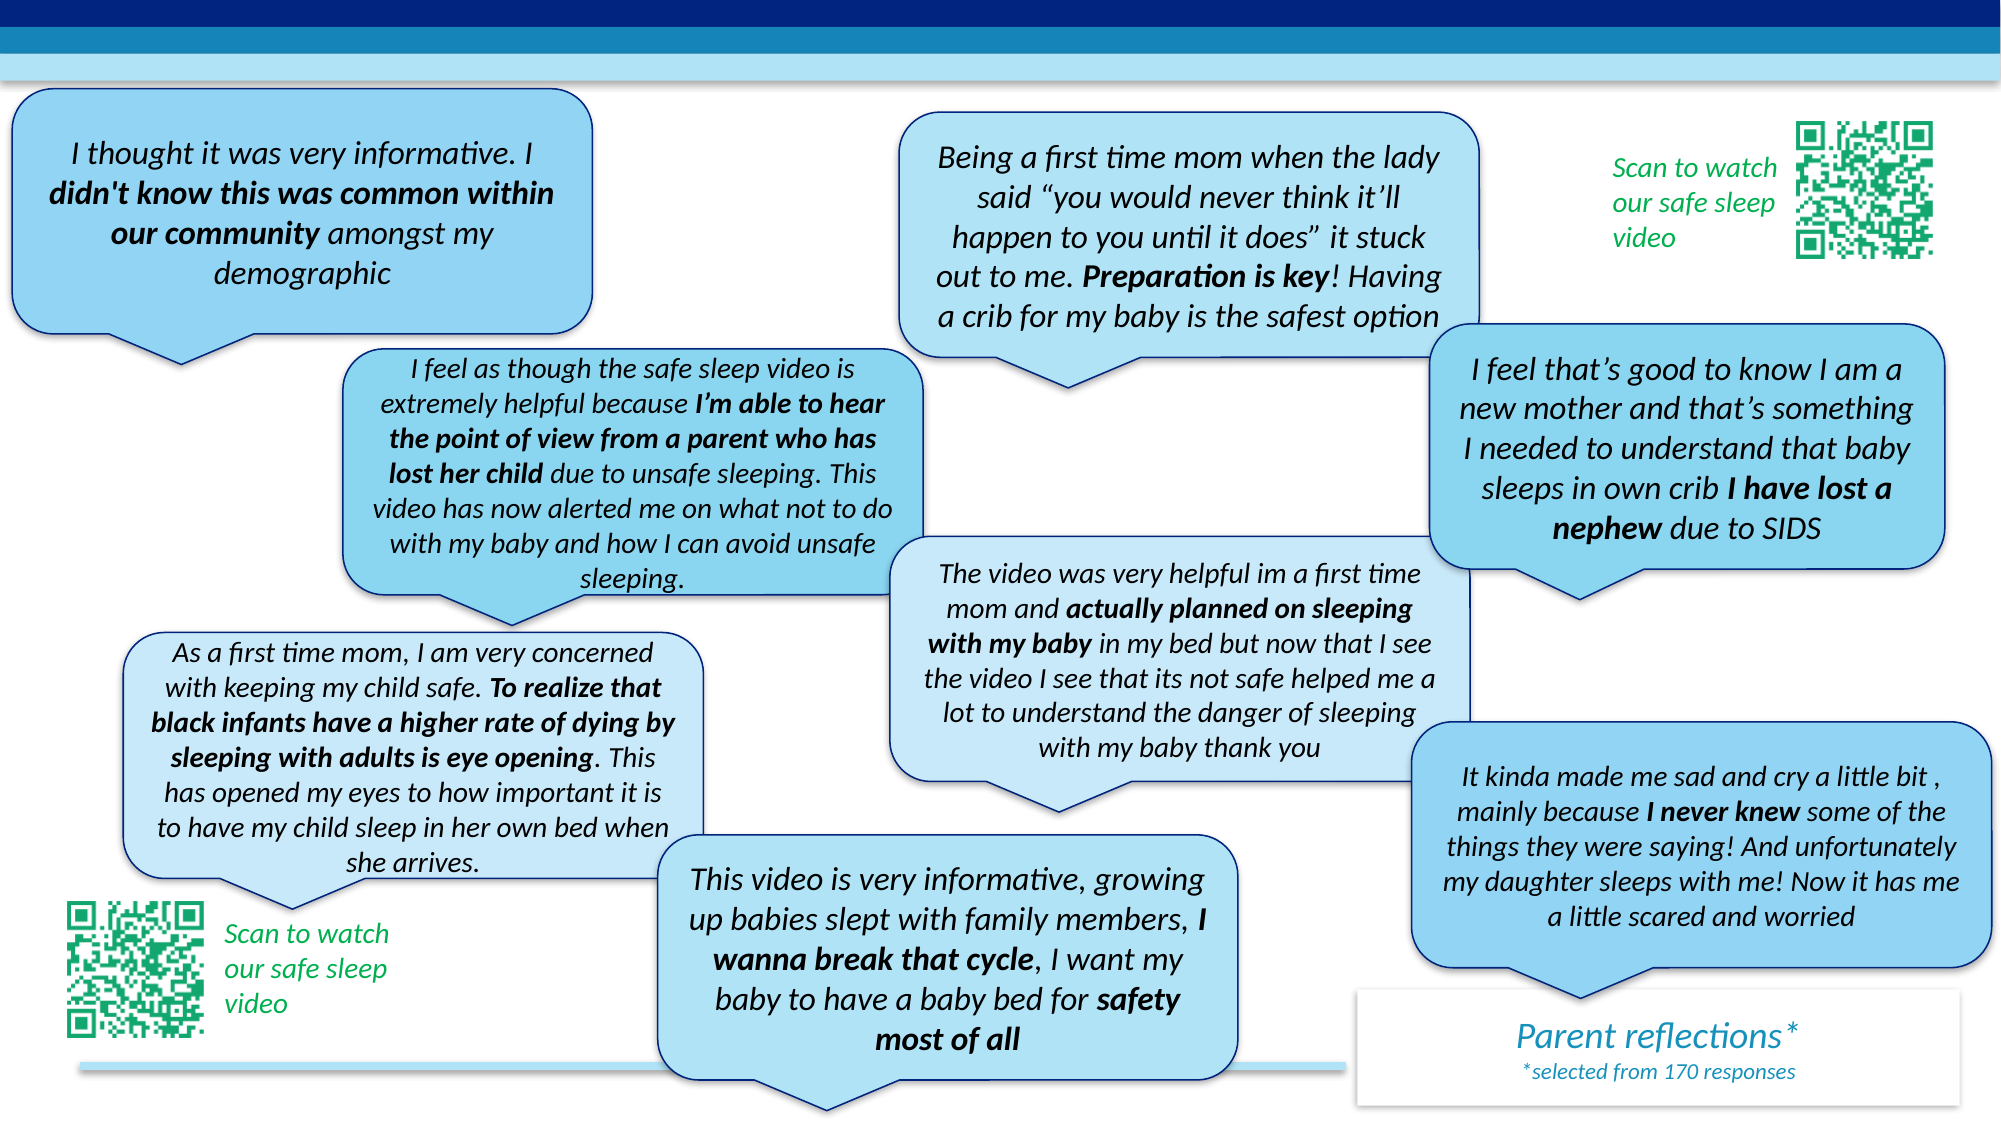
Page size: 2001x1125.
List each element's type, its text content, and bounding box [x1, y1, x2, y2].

text_box I feel as though the safe sleep video is extremely helpful because I’m able to hear the point of view from a parent who has lost her child due to unsafe sleeping. This video has now alerted me on what not to do with my baby and how I can avoid unsafe sleeping. [342, 348, 924, 627]
text_box I feel that’s good to know I am a new mother and that’s something I needed to understand that baby sleeps in own crib I have lost a nephew due to SIDS [1428, 323, 1946, 601]
text_box This video is very informative, growing up babies slept with family members, I wanna break that cycle, I want my baby to have a baby bed for safety most of all [656, 834, 1239, 1112]
picture [60, 894, 210, 1042]
text_box I thought it was very informative. I didn't know this was common within our community amongst my demographic [11, 87, 594, 366]
text_box It kinda made me sad and cry a little bit , mainly because I never knew some of the things they were saying! And unfortunately my daughter sleeps with me! Now it has me a little scared and worried [1410, 721, 1993, 1000]
picture [1789, 114, 1939, 263]
text_box Scan to watch our safe sleep video [216, 907, 408, 1027]
text_box As a first time mom, I am very concerned with keeping my child safe. To realize that black infants have a higher rate of dying by sleeping with adults is eye opening. This has opened my eyes to how important it is to have my child sleep in her own bed when she arrives. [122, 631, 705, 907]
text_box Being a first time mom when the lady said “you would never think it’ll happen to you until it does” it stuck out to me. Preparation is key! Having a crib for my baby is the safest option [898, 111, 1481, 389]
text_box Parent reflections* *selected from 170 responses [1356, 989, 1960, 1106]
text_box Scan to watch our safe sleep video [1597, 140, 1784, 261]
text_box The video was very helpful im a first time mom and actually planned on sleeping with my baby in my bed but now that I see the video I see that its not safe helped me a lot to understand the danger of sleeping with my baby thank you [889, 535, 1471, 813]
